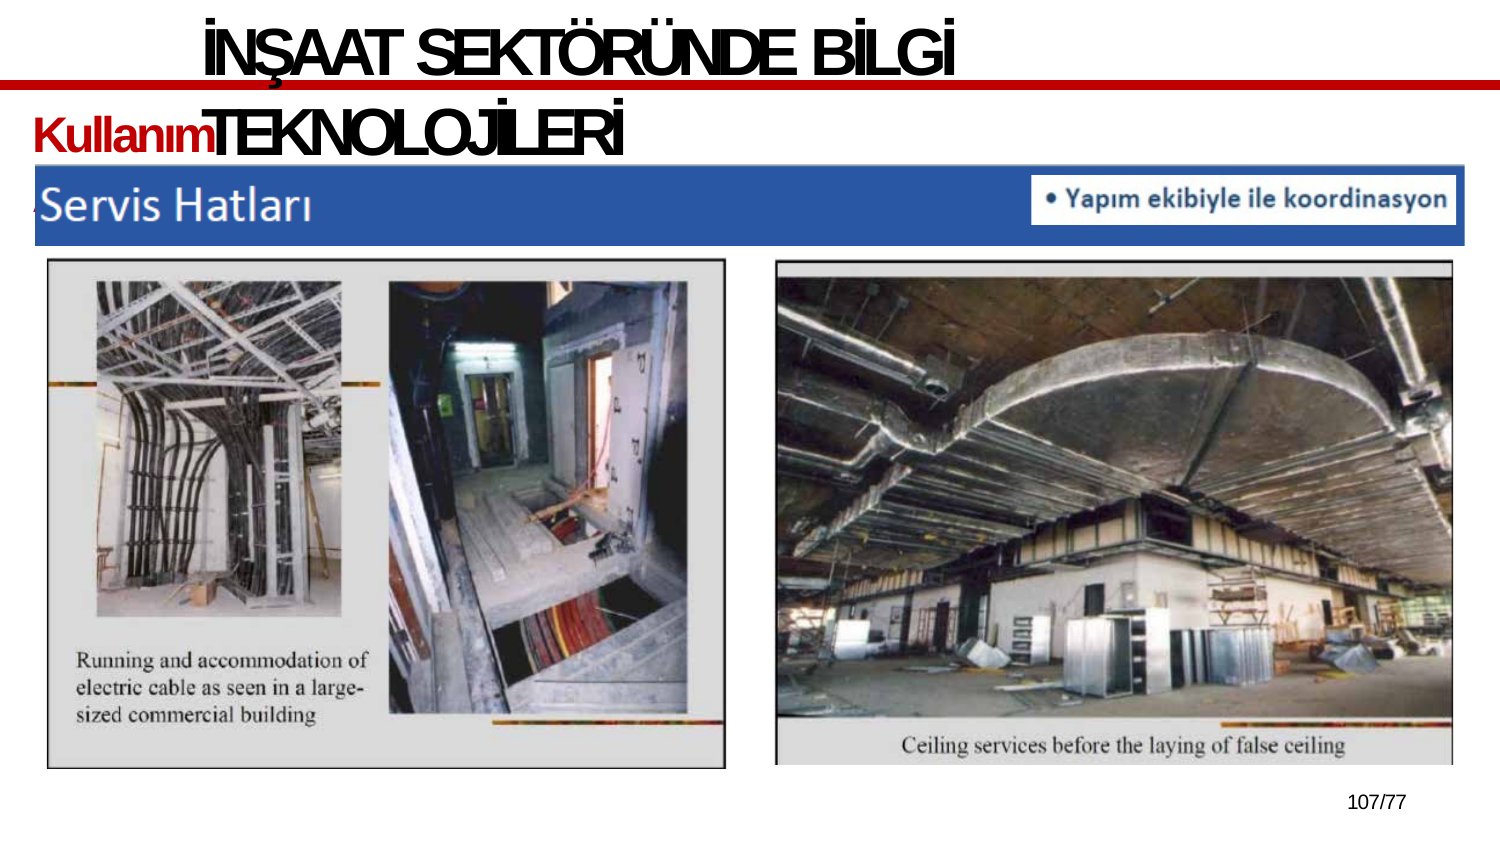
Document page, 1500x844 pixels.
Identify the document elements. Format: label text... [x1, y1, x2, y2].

text_box [773, 257, 1454, 765]
title İNŞAAT SEKTÖRÜNDE BİLGİ TEKNOLOJİLERİ [113, 6, 1387, 162]
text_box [34, 163, 1466, 247]
text_box Kullanım Aşaması [30, 100, 401, 166]
slide_number 100/77 [1340, 788, 1410, 844]
text_box [46, 257, 727, 769]
